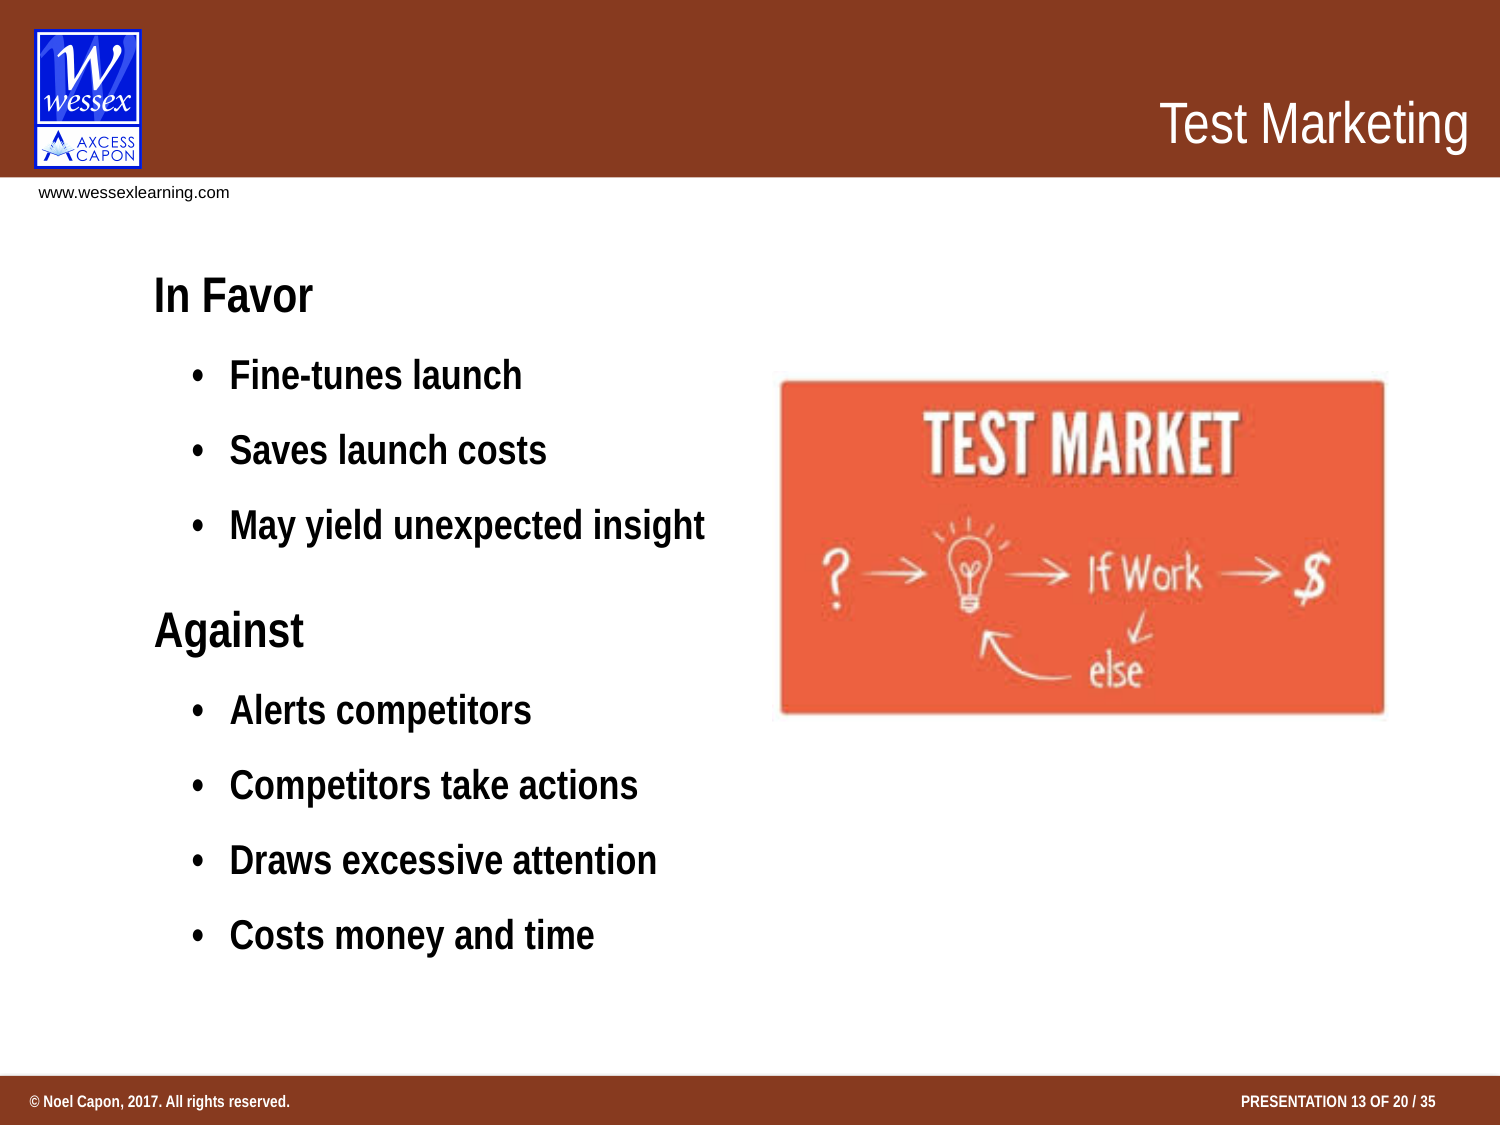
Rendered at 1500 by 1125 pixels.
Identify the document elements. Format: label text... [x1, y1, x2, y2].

picture [771, 371, 1394, 725]
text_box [34, 28, 232, 203]
text_box Test Marketing [0, 0, 1500, 178]
text_box In Favor • Fine-tunes launch • Saves launch costs • May yield unexpected insight Against • Alerts competitors • Competitors take actions • Draws excessive attention • Costs money and time [153, 262, 1354, 958]
